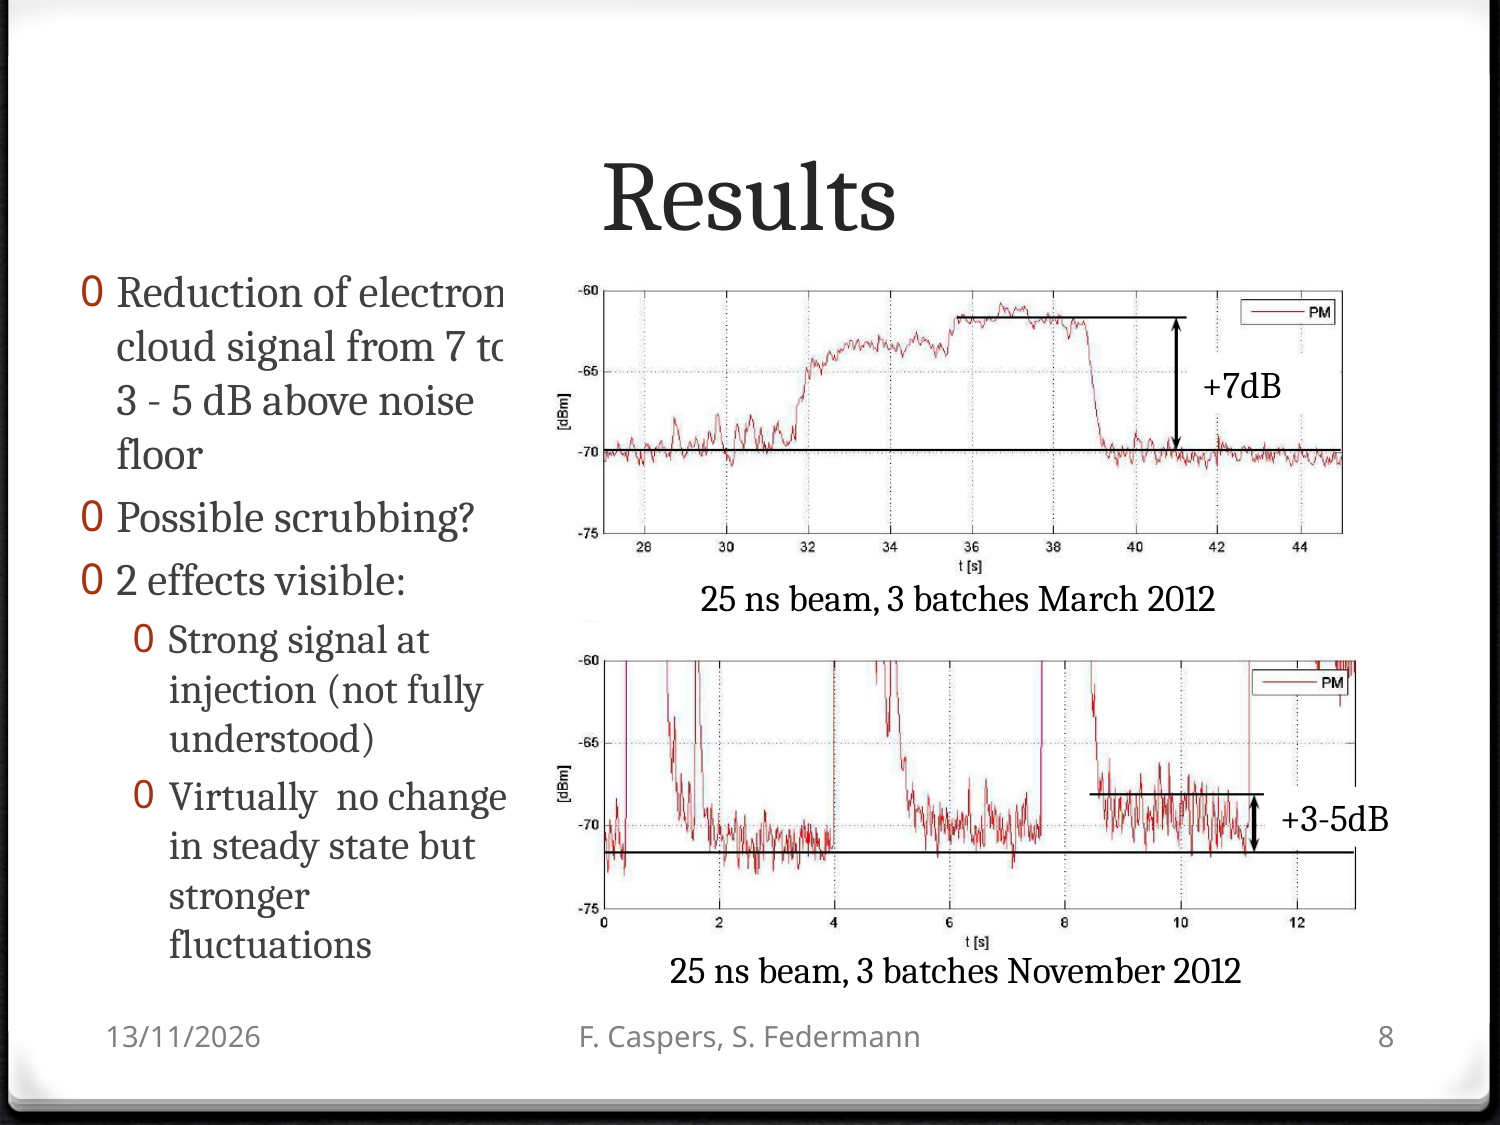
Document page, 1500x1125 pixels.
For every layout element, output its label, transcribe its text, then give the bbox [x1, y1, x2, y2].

picture [0, 0, 1500, 1125]
text_box 25 ns beam, 3 batches November 2012 [655, 973, 1306, 999]
footer F. Caspers, S. Federmann [512, 1008, 988, 1069]
slide_number 8 [1059, 1008, 1410, 1069]
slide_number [90, 1008, 441, 1069]
title Results [90, 71, 1410, 255]
list Reduction of electron cloud signal from 7 to 3 - 5 dB above noise floor Possible scrubbing? 2 effects visible: Strong signal at injection (not fully understood) Virtually no change in steady state but stronger fluctuations [64, 255, 530, 976]
